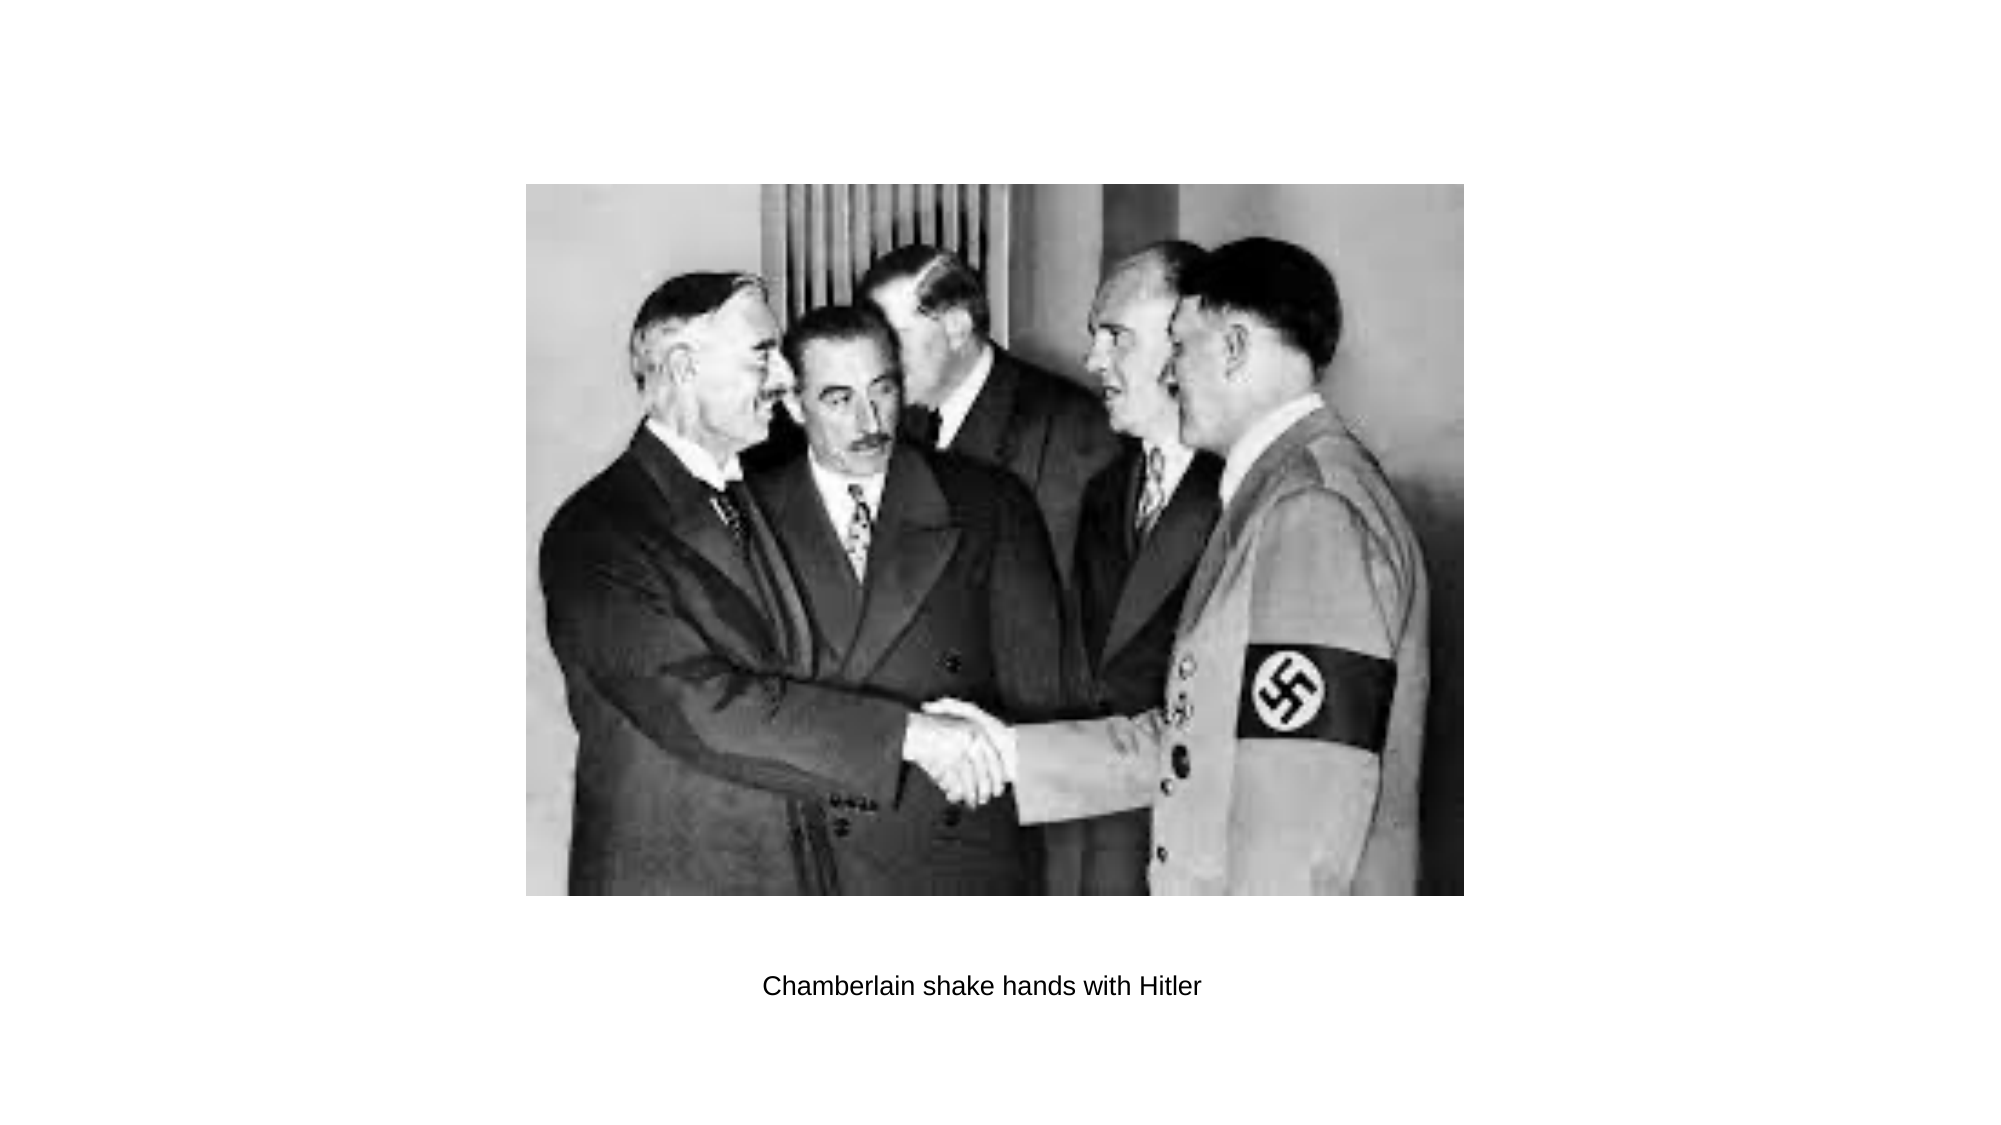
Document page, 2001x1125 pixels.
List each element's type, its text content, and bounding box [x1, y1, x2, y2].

picture [526, 183, 1464, 896]
text_box Chamberlain shake hands with Hitler [747, 953, 1253, 1016]
